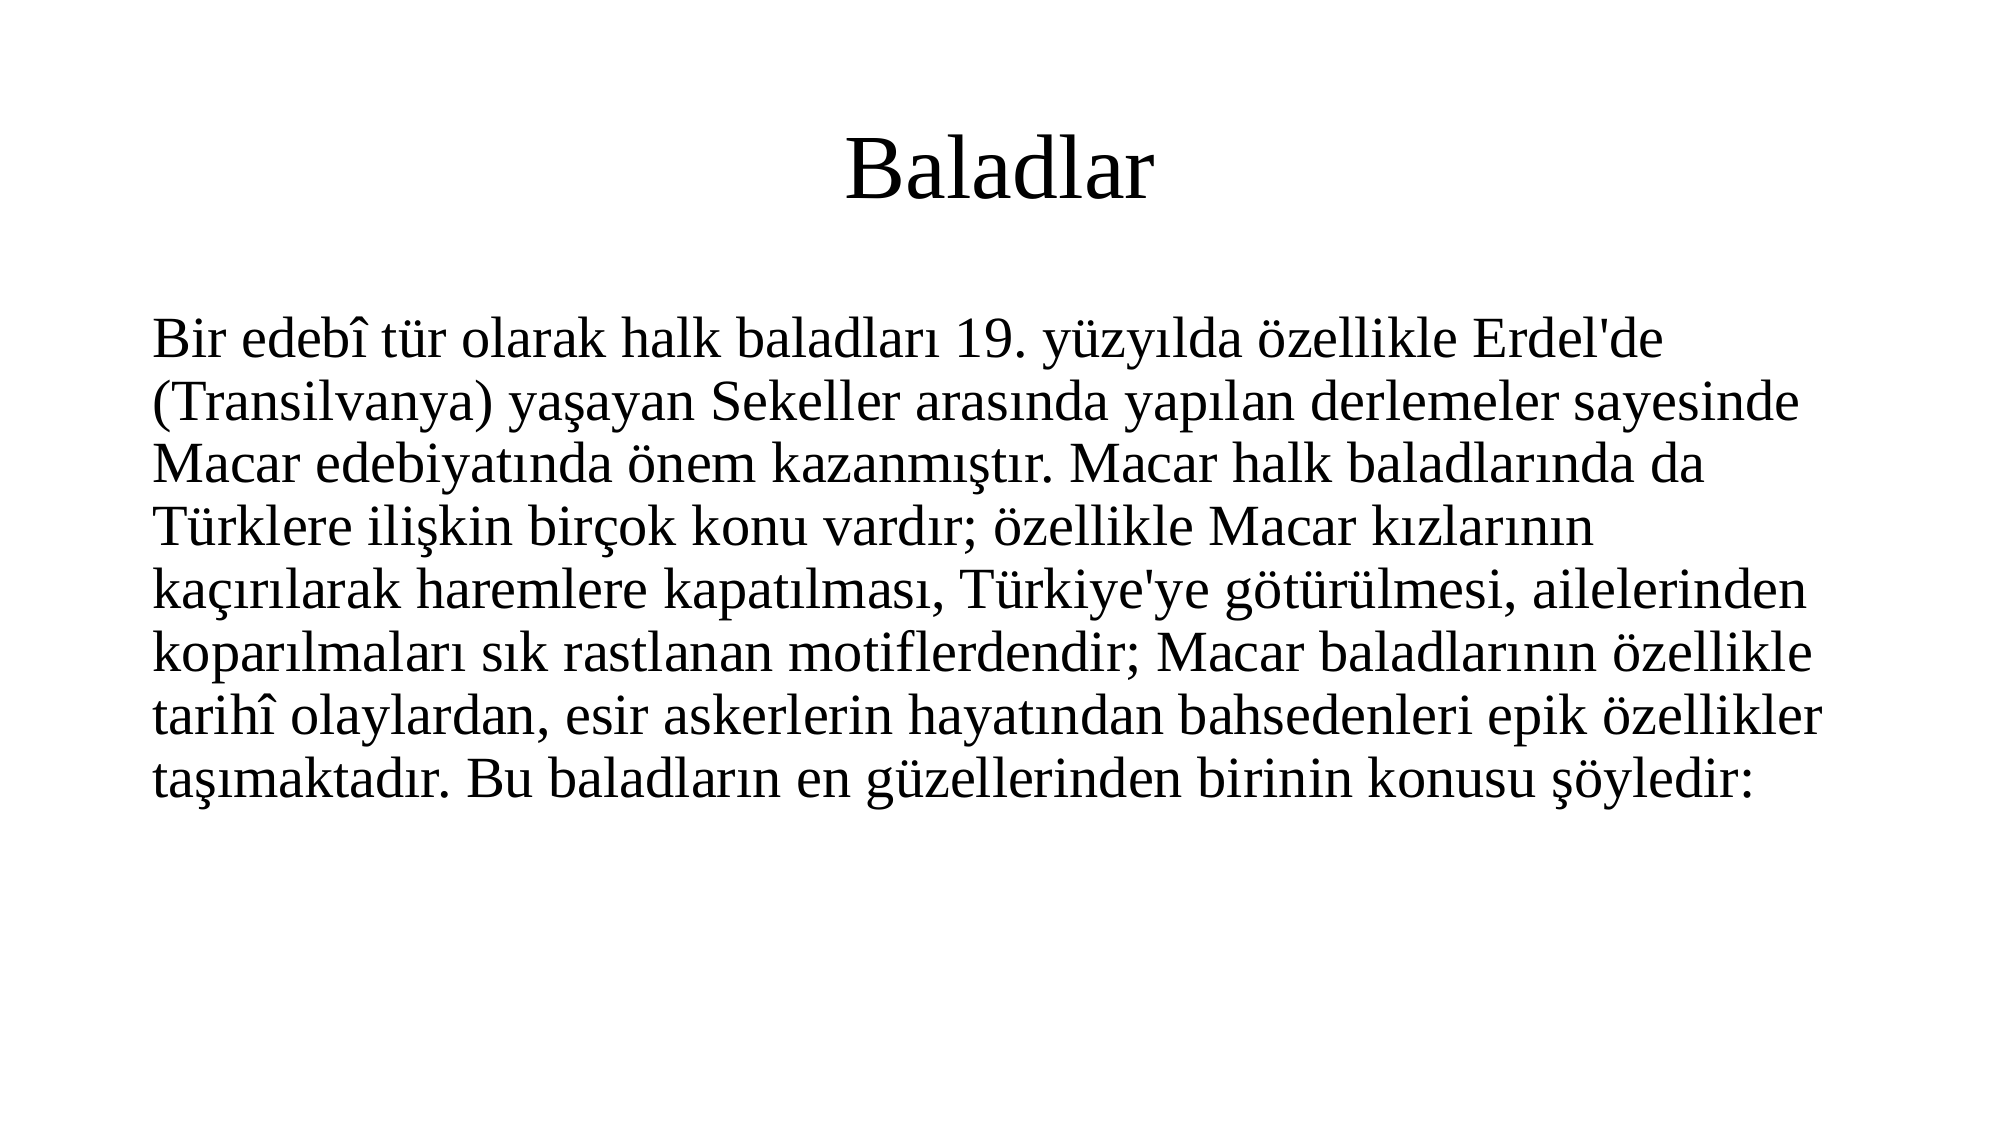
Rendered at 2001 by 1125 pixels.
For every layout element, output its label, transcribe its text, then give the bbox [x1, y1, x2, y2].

title Baladlar [137, 59, 1863, 278]
list Bir edebî tür olarak halk baladları 19. yüzyılda özellikle Erdel'de (Transilvanya) yaşayan Sekeller arasında yapılan derlemeler sayesinde Macar edebiyatında önem kazanmıştır. Macar halk baladlarında da Türklere ilişkin birçok konu vardır; özellikle Macar kızlarının kaçırılarak haremlere kapatılması, Türkiye'ye götürülmesi, ailelerinden koparılmaları sık rastlanan motiflerdendir; Macar baladlarının özellikle tarihî olaylardan, esir askerlerin hayatından bahsedenleri epik özellikler taşımaktadır. Bu baladların en güzellerinden birinin konusu şöyledir: [137, 299, 1863, 1014]
